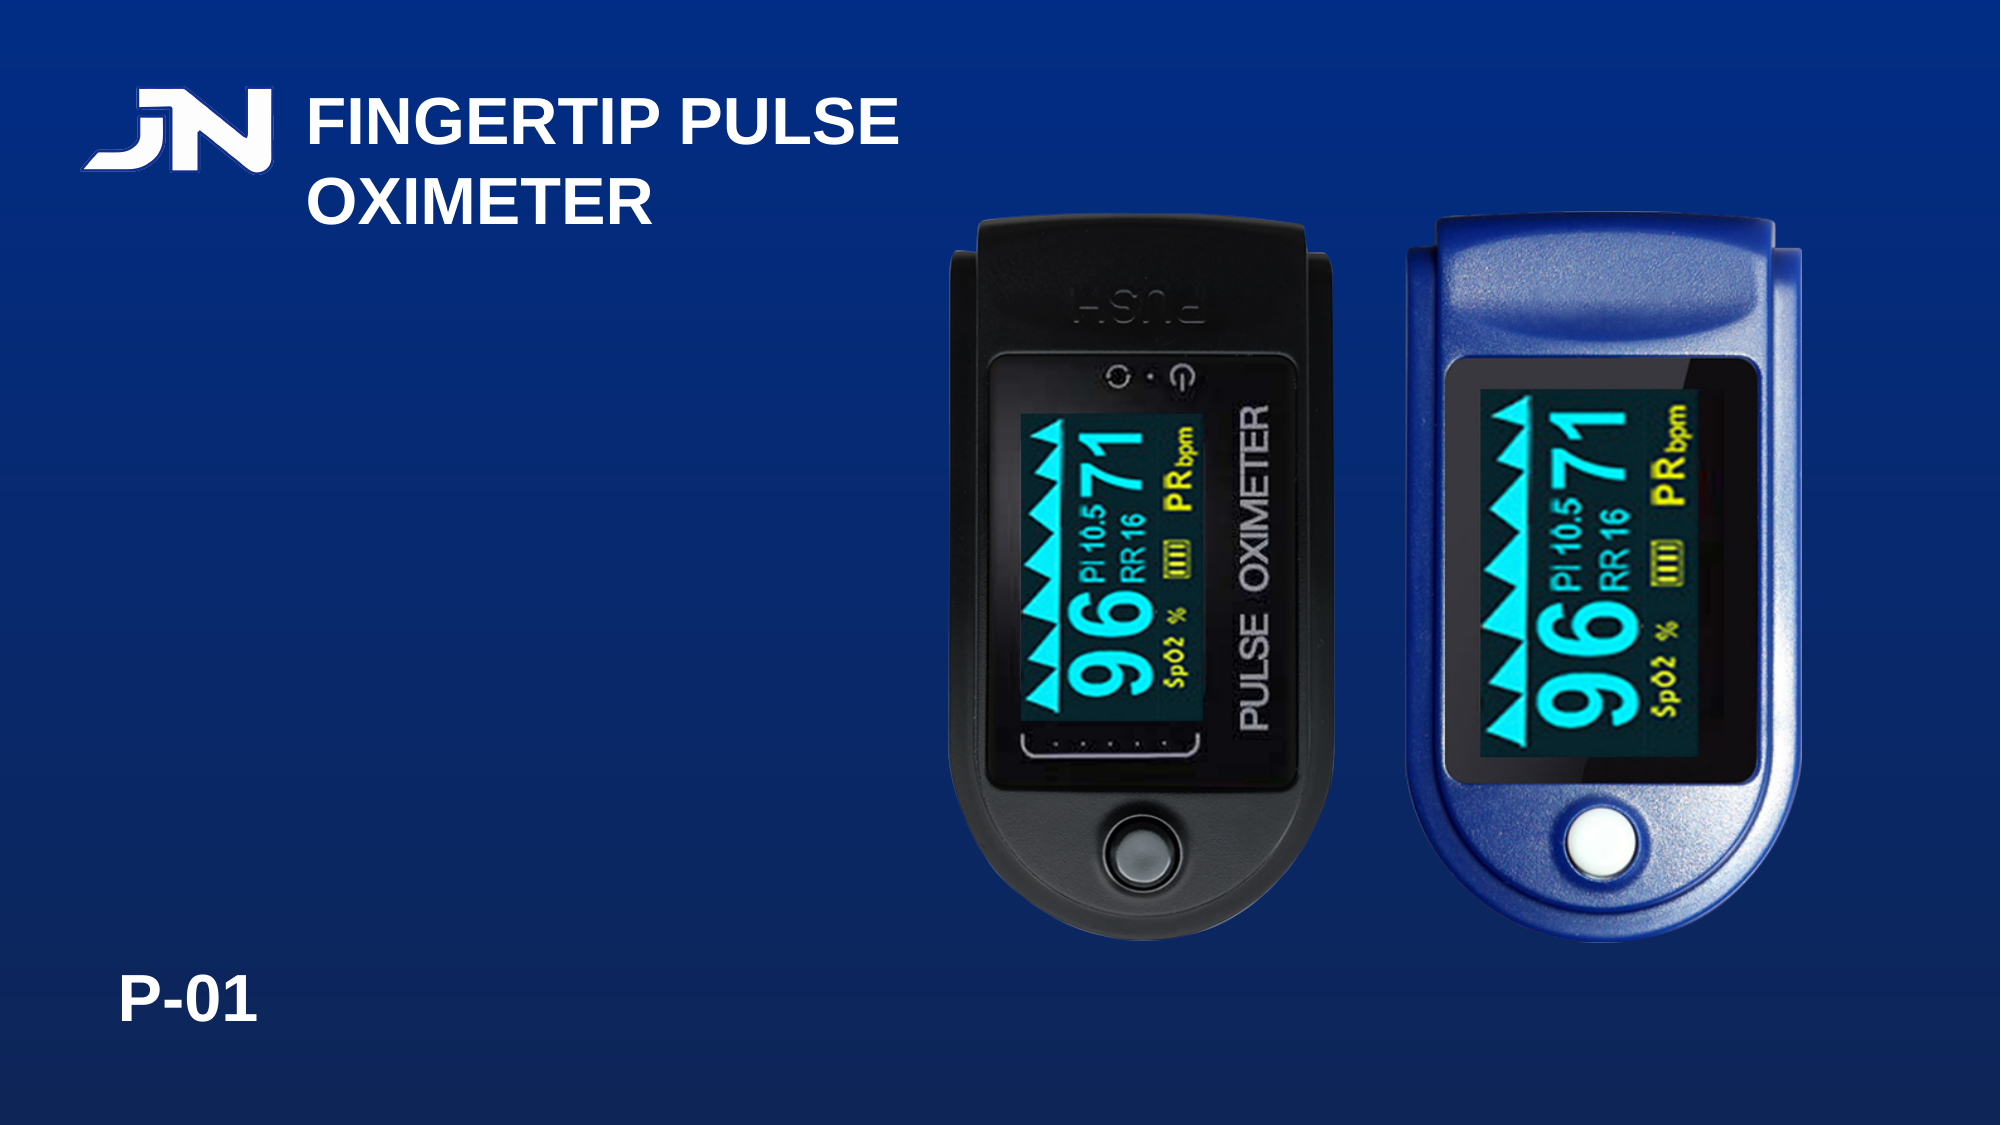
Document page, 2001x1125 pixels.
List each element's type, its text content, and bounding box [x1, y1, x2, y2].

text_box P-01 [102, 947, 274, 1043]
text_box FINGERTIP PULSE OXIMETER [290, 70, 917, 246]
picture [824, 141, 1831, 995]
picture [80, 86, 274, 175]
